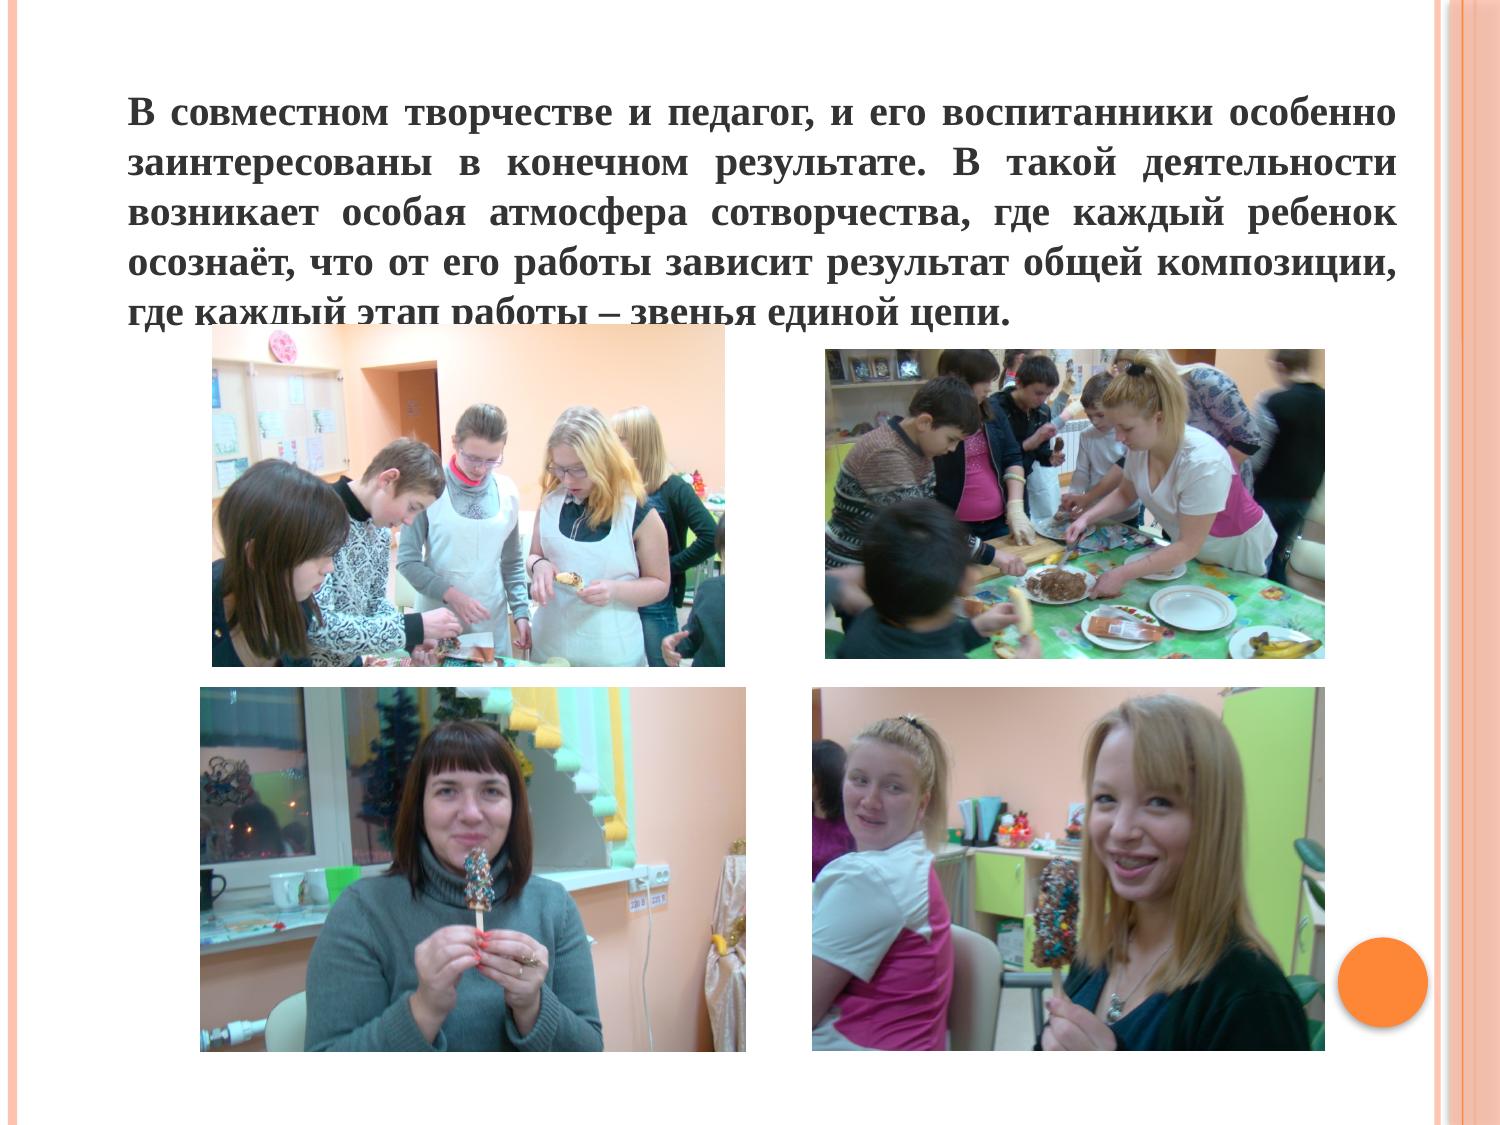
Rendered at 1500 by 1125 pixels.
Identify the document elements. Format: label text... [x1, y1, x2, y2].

text_box В совместном творчестве и педагог, и его воспитанники особенно заинтересованы в конечном результате. В такой деятельности возникает особая атмосфера сотворчества, где каждый ребенок осознаёт, что от его работы зависит результат общей композиции, где каждый этап работы – звенья единой цепи. [112, 76, 1413, 342]
picture [811, 686, 1326, 1051]
picture [211, 324, 726, 668]
picture [199, 686, 746, 1053]
picture [824, 349, 1326, 660]
